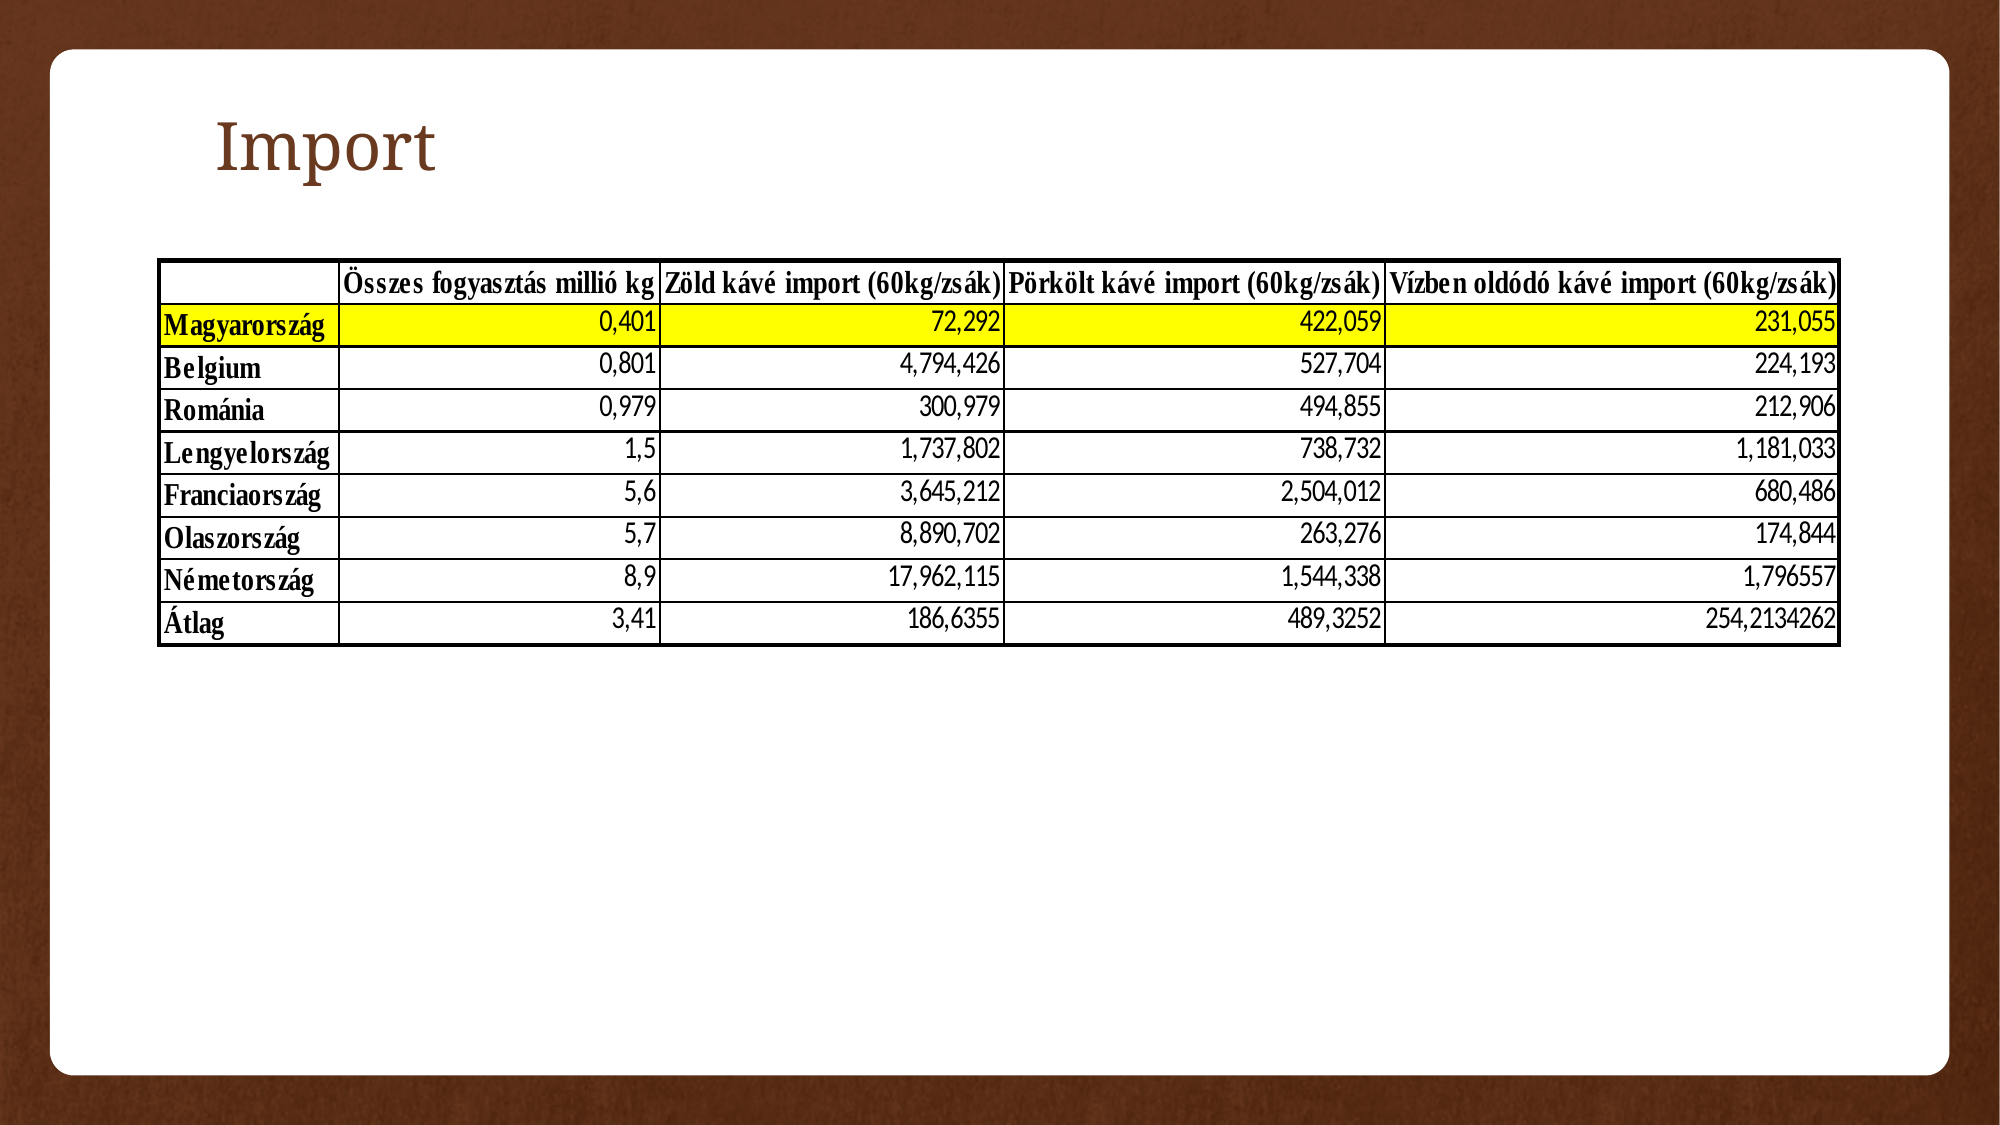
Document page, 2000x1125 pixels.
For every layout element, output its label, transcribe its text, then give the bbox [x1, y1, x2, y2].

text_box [140, 239, 1859, 670]
title Import [199, 78, 1800, 192]
